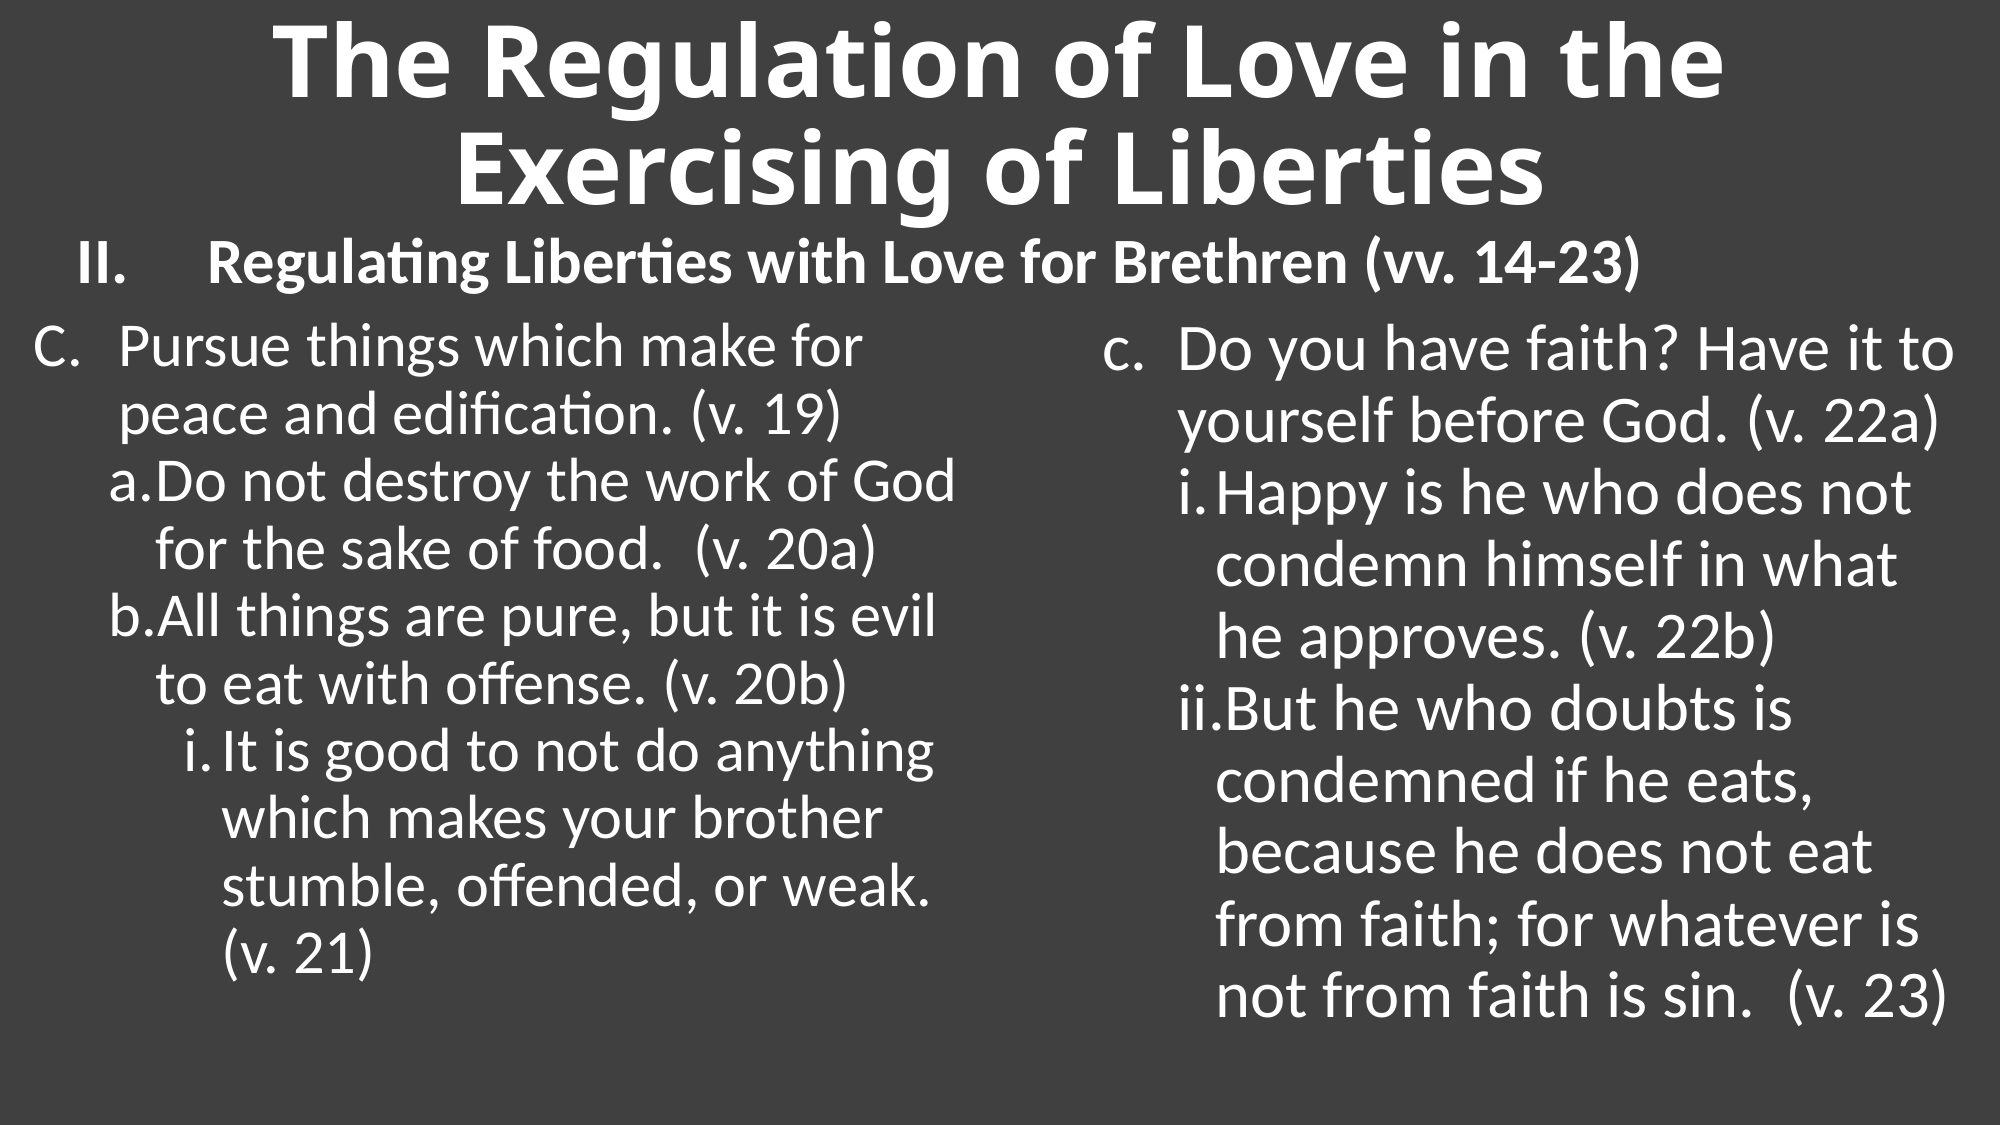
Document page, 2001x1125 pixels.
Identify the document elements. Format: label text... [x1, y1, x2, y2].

list Do you have faith? Have it to yourself before God. (v. 22a) Happy is he who does not condemn himself in what he approves. (v. 22b) But he who doubts is condemned if he eats, because he does not eat from faith; for whatever is not from faith is sin. (v. 23) [1012, 305, 1978, 1097]
list Regulating Liberties with Love for Brethren (vv. 14-23) [61, 170, 1906, 306]
list Pursue things which make for peace and edification. (v. 19) Do not destroy the work of God for the sake of food. (v. 20a) All things are pure, but it is evil to eat with offense. (v. 20b) It is good to not do anything which makes your brother stumble, offended, or weak. (v. 21) [18, 305, 984, 1097]
text_box The Regulation of Love in the Exercising of Liberties [137, 0, 1863, 247]
